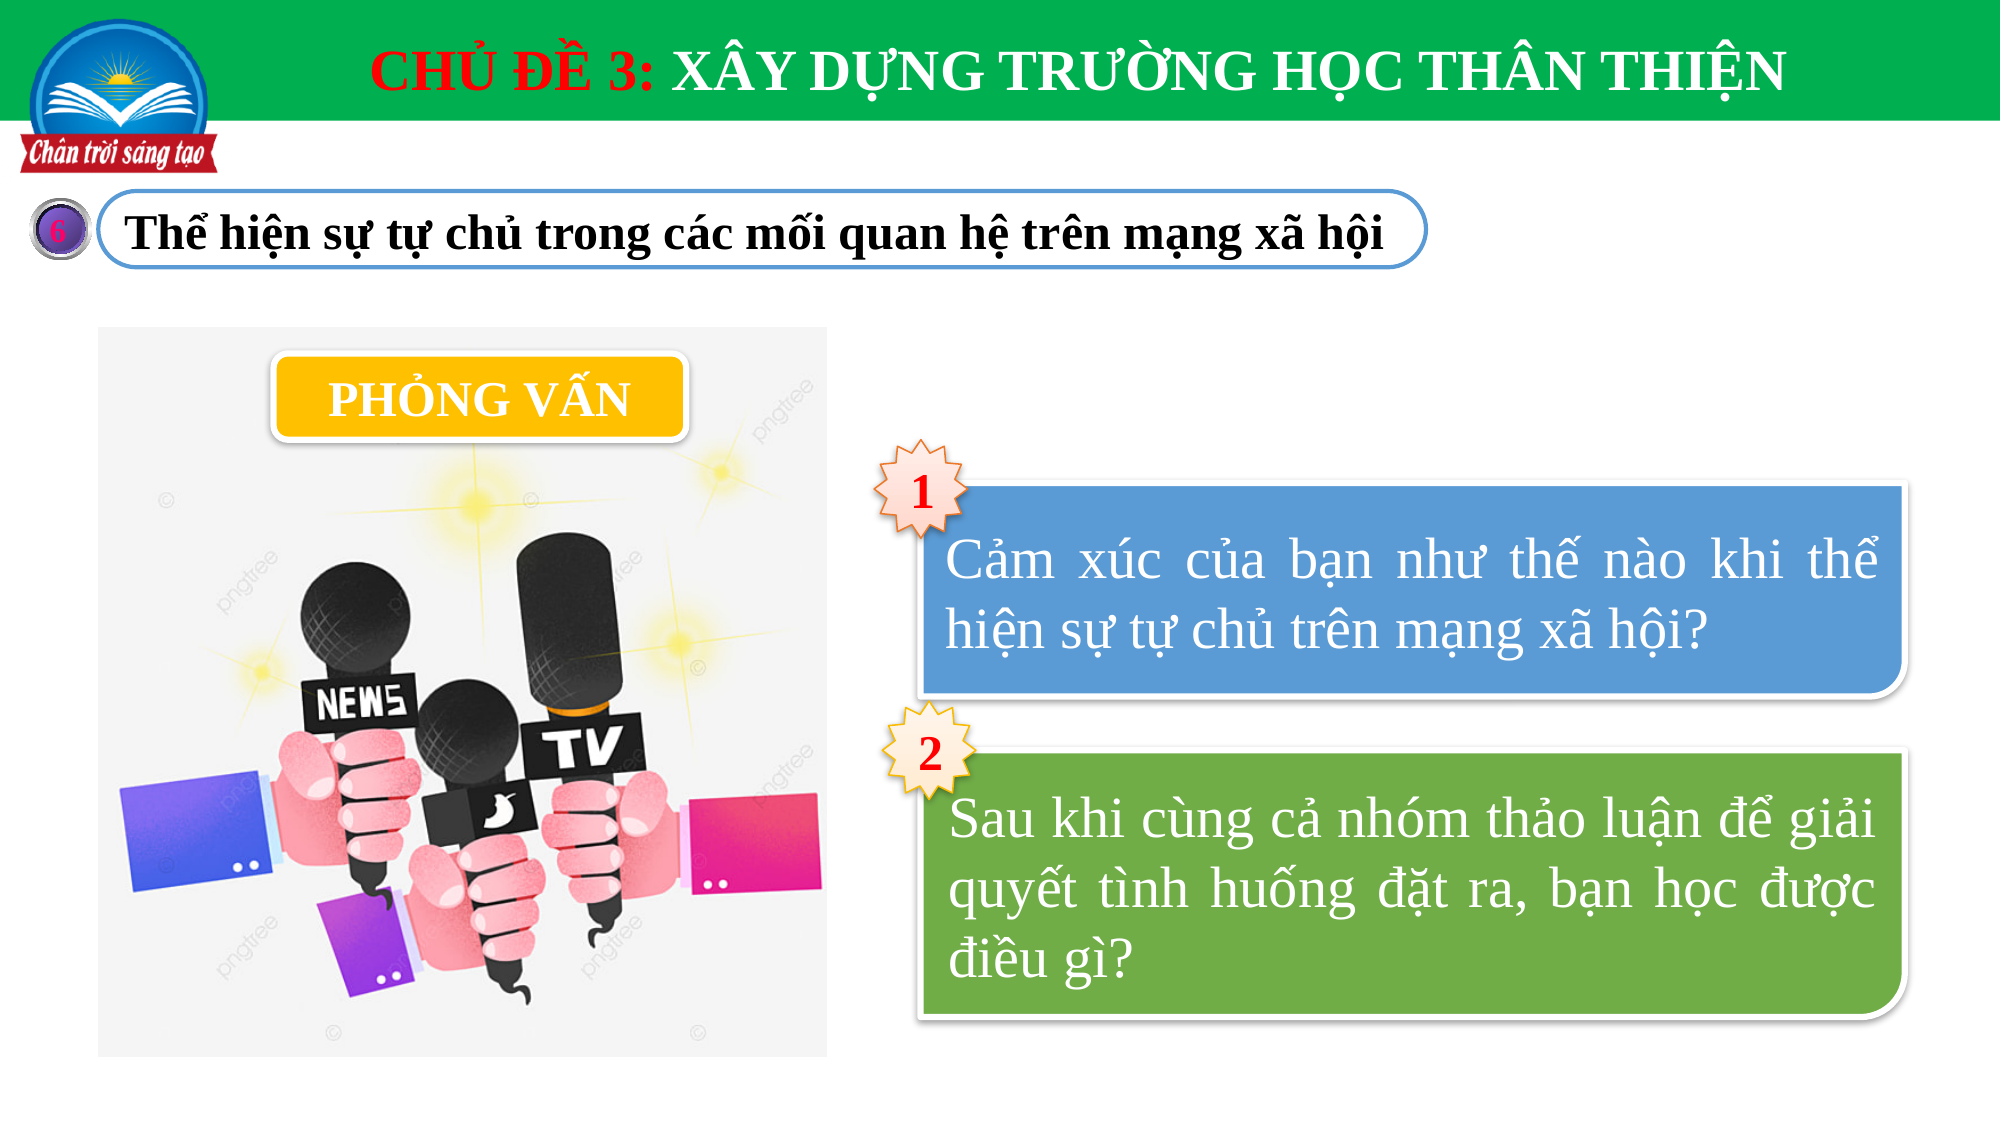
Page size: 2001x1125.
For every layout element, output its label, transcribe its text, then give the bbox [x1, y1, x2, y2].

text_box Cảm xúc của bạn như thế nào khi thể hiện sự tự chủ trên mạng xã hội? [917, 479, 1908, 700]
text_box CHỦ ĐỀ 3: XÂY DỰNG TRƯỜNG HỌC THÂN THIỆN [237, 11, 1926, 123]
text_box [29, 197, 93, 261]
picture [97, 327, 828, 1057]
picture [0, 6, 235, 189]
text_box [0, 0, 2000, 121]
text_box 2 [881, 700, 977, 801]
text_box 1 [873, 438, 969, 540]
text_box Sau khi cùng cả nhóm thảo luận để giải quyết tình huống đặt ra, bạn học được điều gì? [917, 747, 1908, 1021]
text_box Thể hiện sự tự chủ trong các mối quan hệ trên mạng xã hội [98, 188, 1429, 270]
